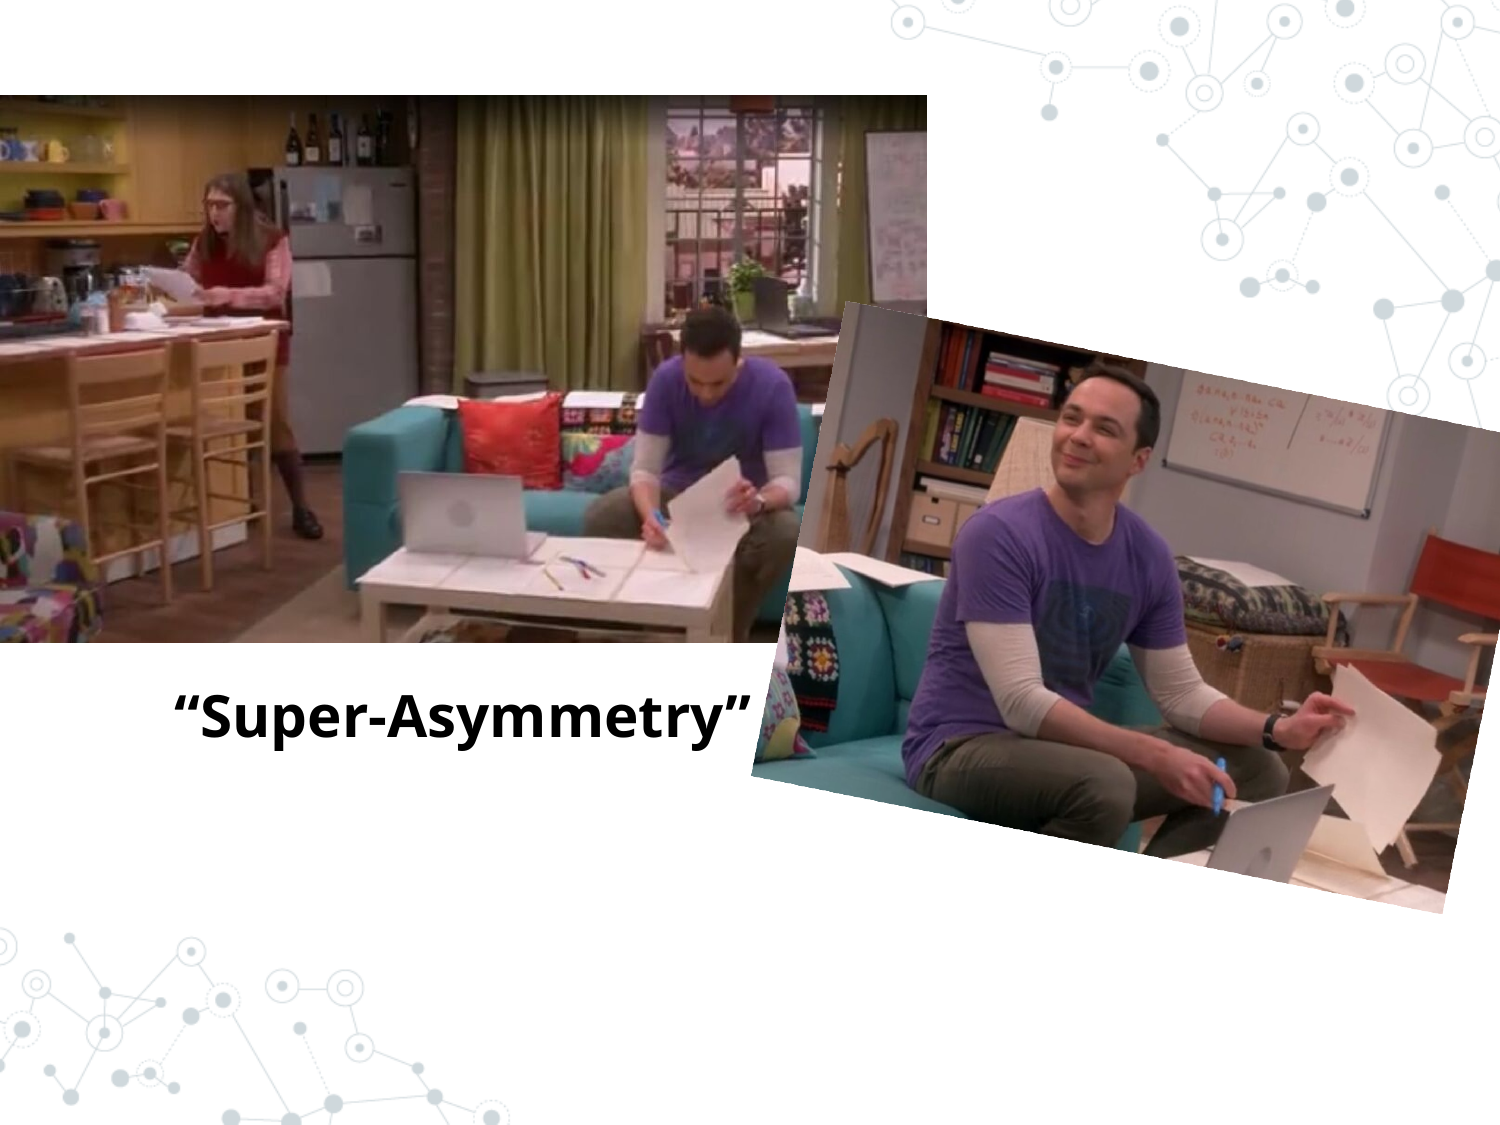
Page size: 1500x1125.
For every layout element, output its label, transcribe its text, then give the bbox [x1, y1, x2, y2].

picture [0, 0, 1500, 1125]
text_box “Super-Asymmetry” [57, 664, 773, 765]
